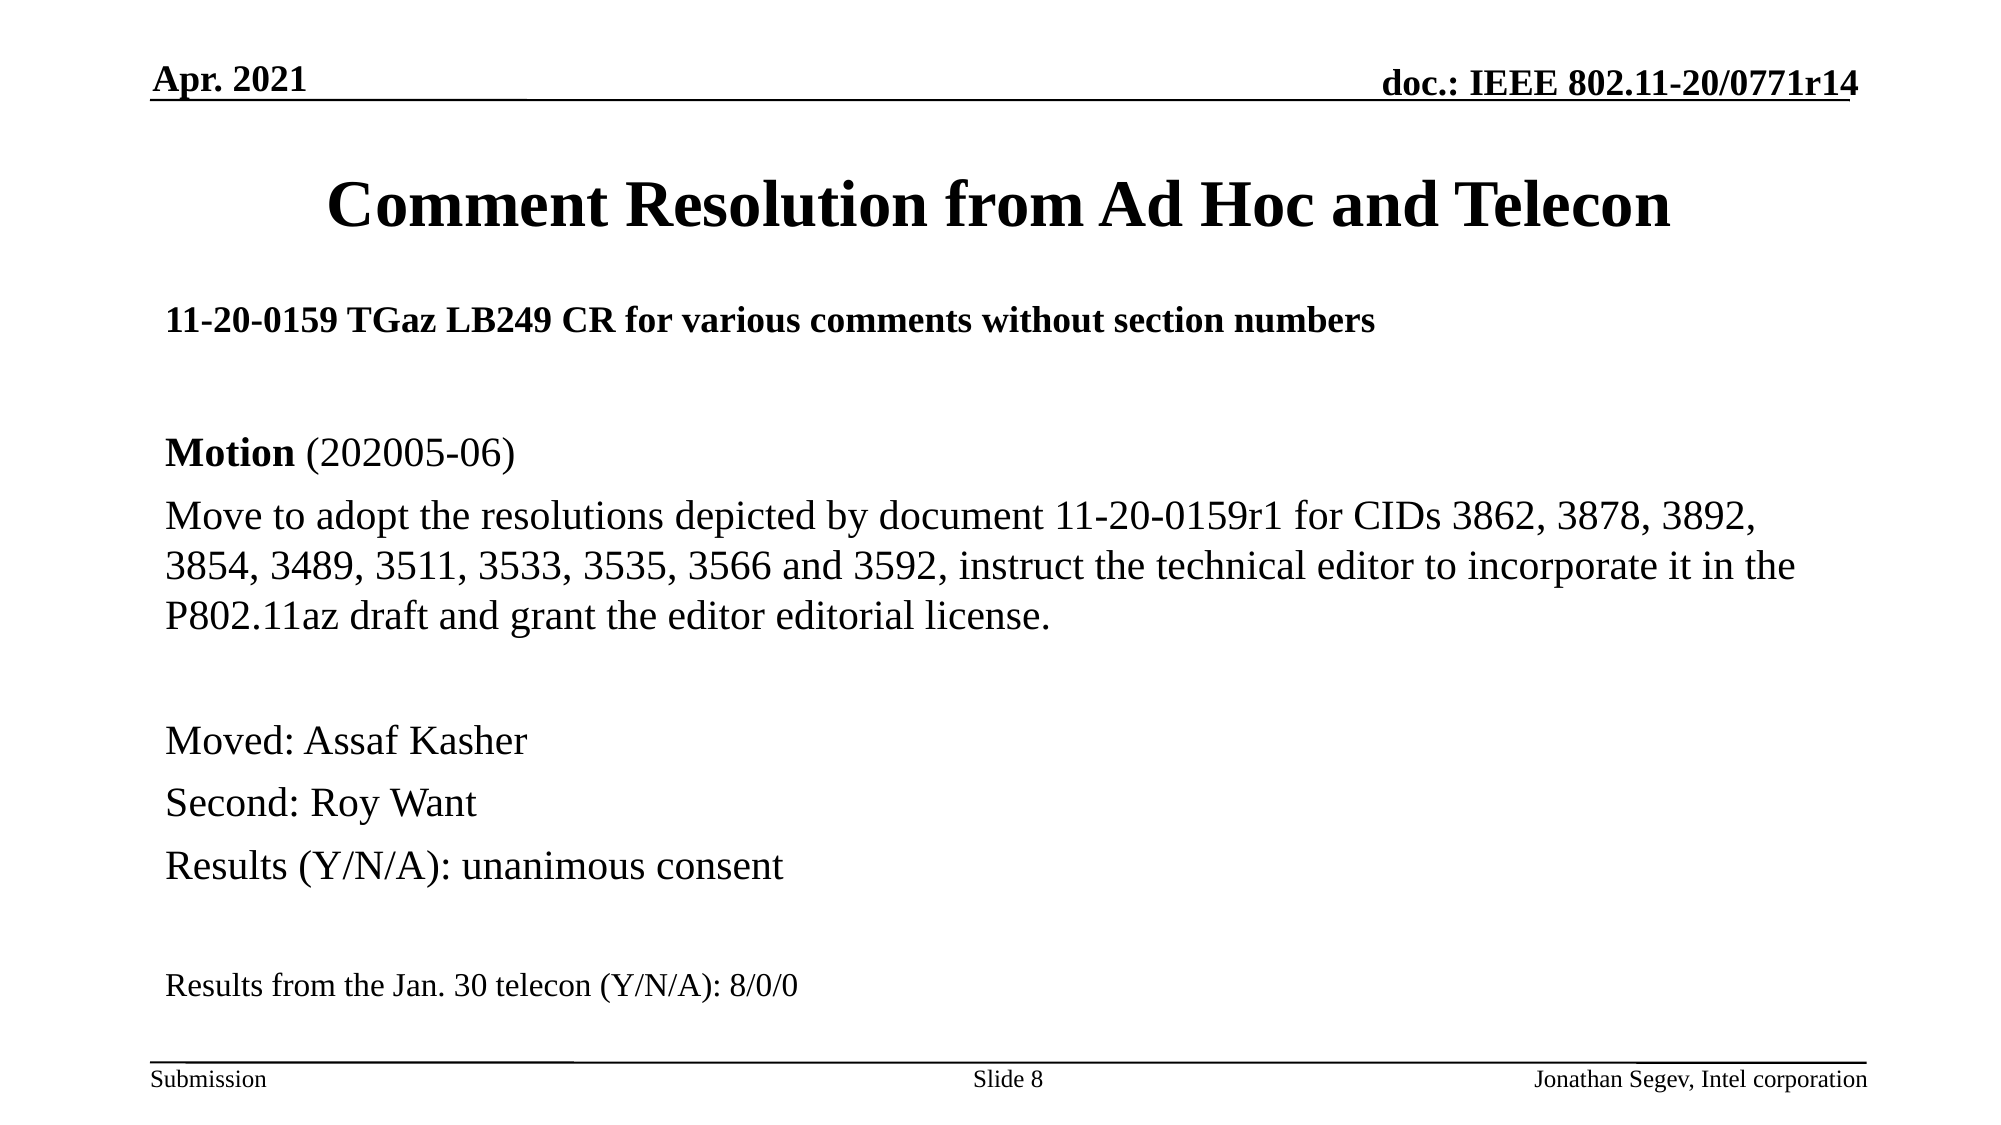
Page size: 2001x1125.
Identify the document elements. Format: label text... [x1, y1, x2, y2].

list 11-20-0159 TGaz LB249 CR for various comments without section numbers Motion (202005-06) Move to adopt the resolutions depicted by document 11-20-0159r1 for CIDs 3862, 3878, 3892, 3854, 3489, 3511, 3533, 3535, 3566 and 3592, instruct the technical editor to incorporate it in the P802.11az draft and grant the editor editorial license. Moved: Assaf Kasher Second: Roy Want Results (Y/N/A): unanimous consent Results from the Jan. 30 telecon (Y/N/A): 8/0/0 [149, 286, 1850, 1000]
footer Jonathan Segev, Intel corporation [1171, 1061, 1869, 1093]
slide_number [152, 54, 563, 100]
slide_number Slide 8 [950, 1061, 1067, 1123]
title Comment Resolution from Ad Hoc and Telecon [149, 112, 1850, 286]
